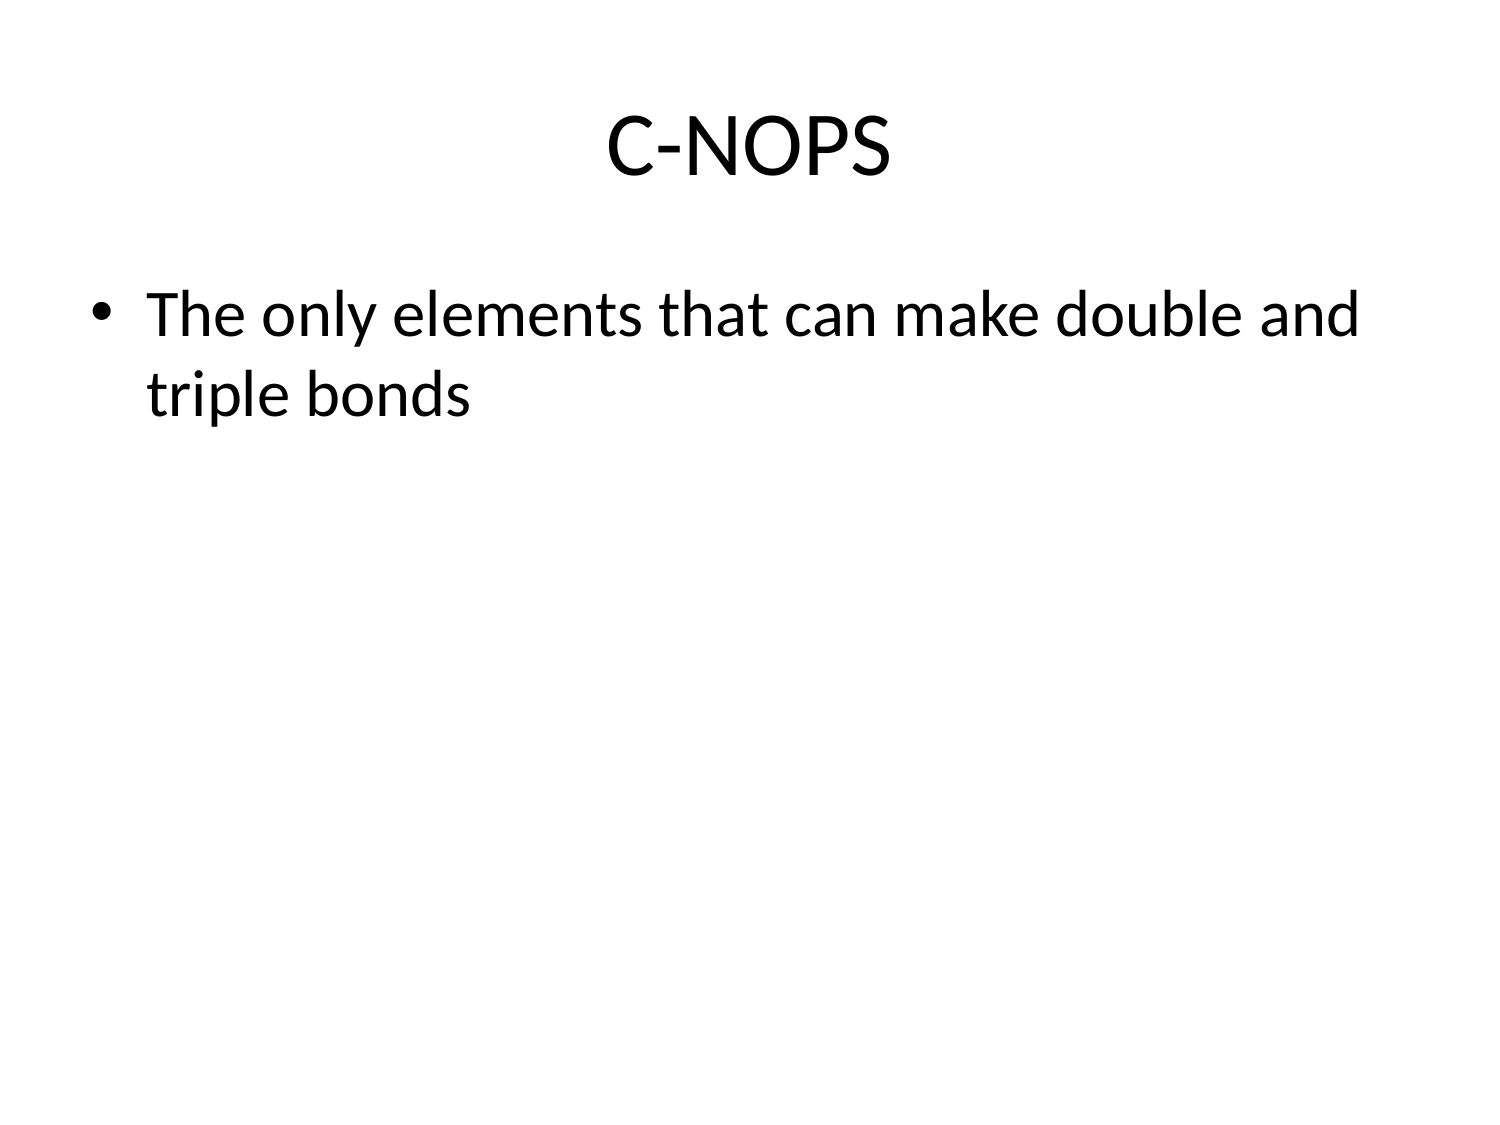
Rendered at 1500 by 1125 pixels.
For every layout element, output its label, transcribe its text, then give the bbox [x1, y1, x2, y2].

title C-NOPS [75, 45, 1425, 233]
list The only elements that can make double and triple bonds [75, 262, 1425, 1005]
